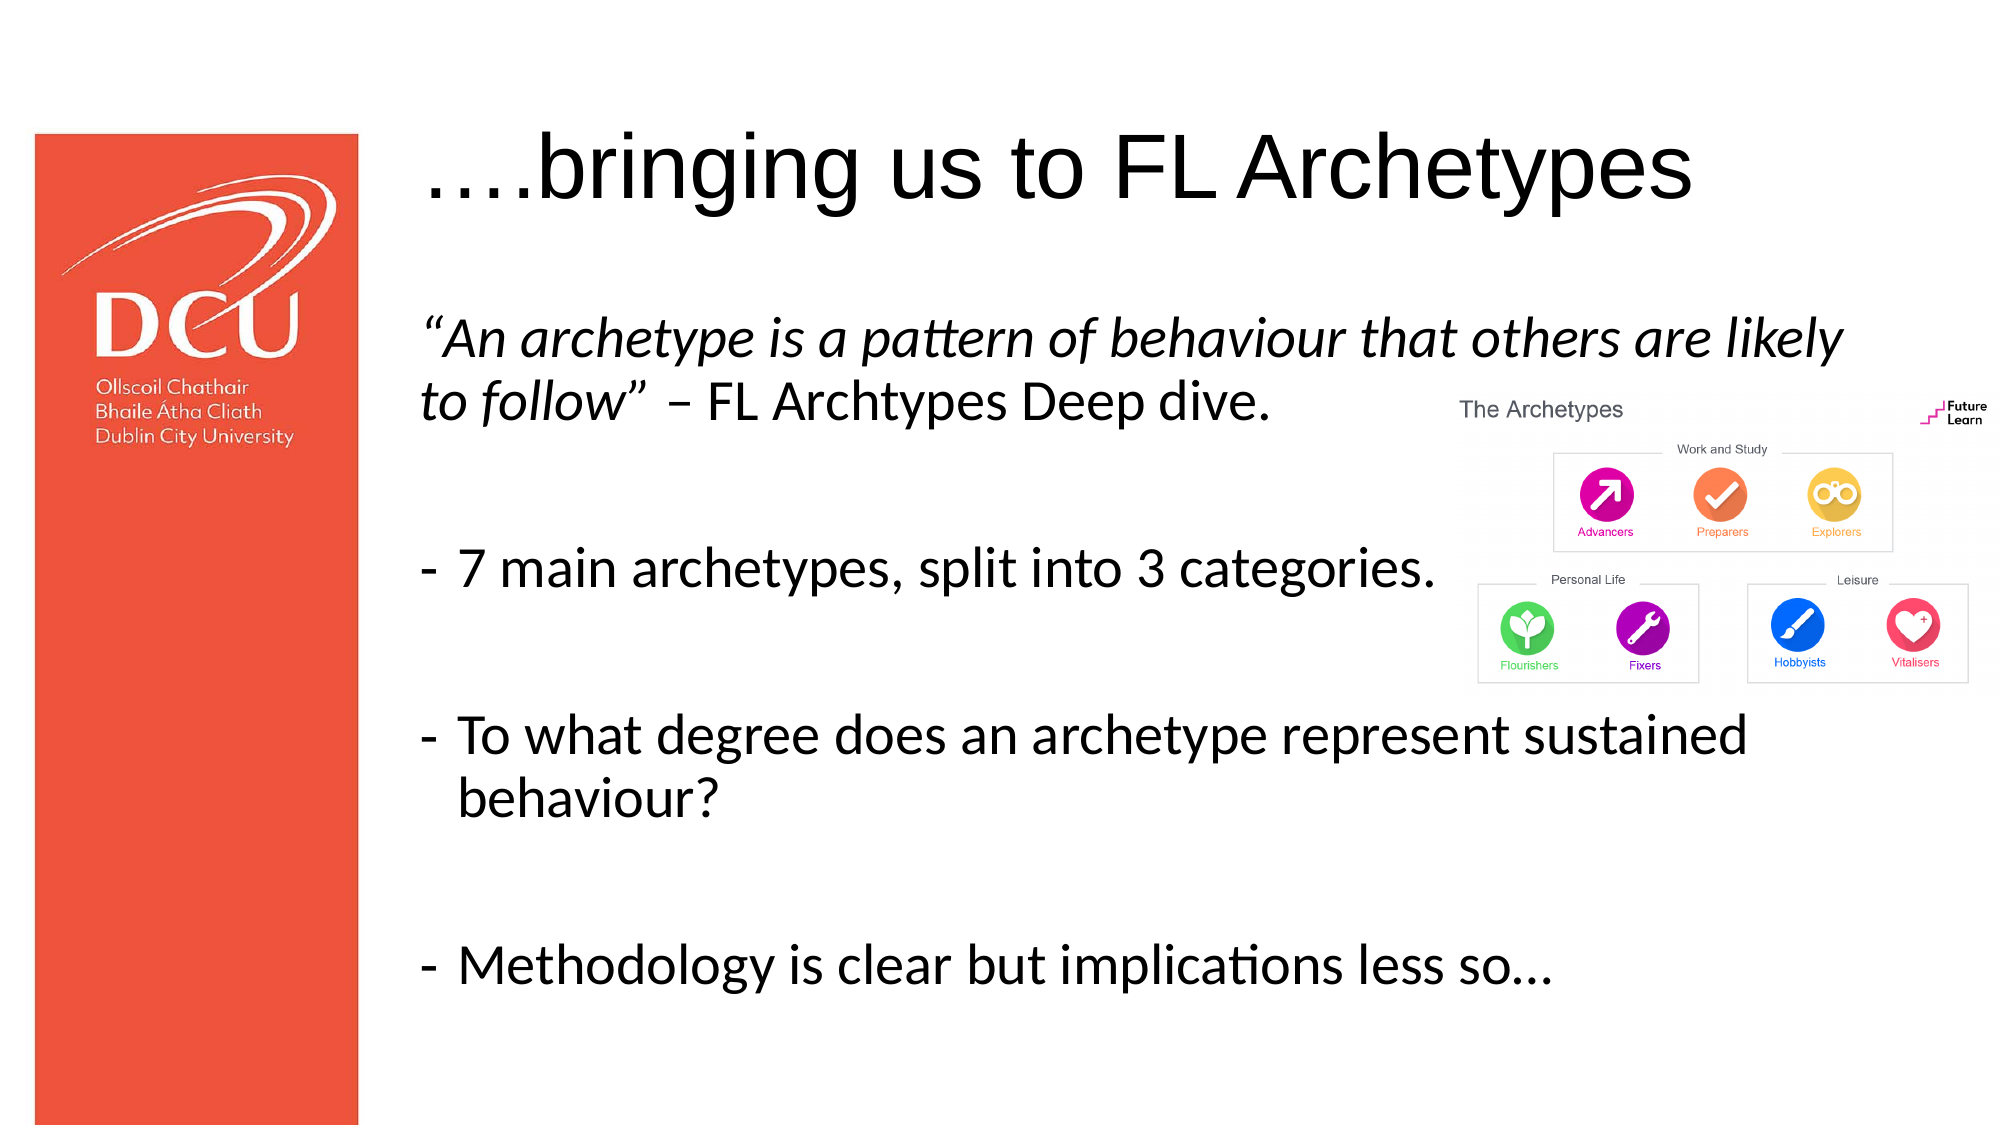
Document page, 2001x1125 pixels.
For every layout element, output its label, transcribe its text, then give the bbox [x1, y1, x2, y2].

picture [0, 0, 2001, 1125]
title ….bringing us to FL Archetypes [404, 59, 1886, 278]
list “An archetype is a pattern of behaviour that others are likely to follow” – FL Archtypes Deep dive. 7 main archetypes, split into 3 categories. To what degree does an archetype represent sustained behaviour? Methodology is clear but implications less so… [404, 299, 1886, 1011]
